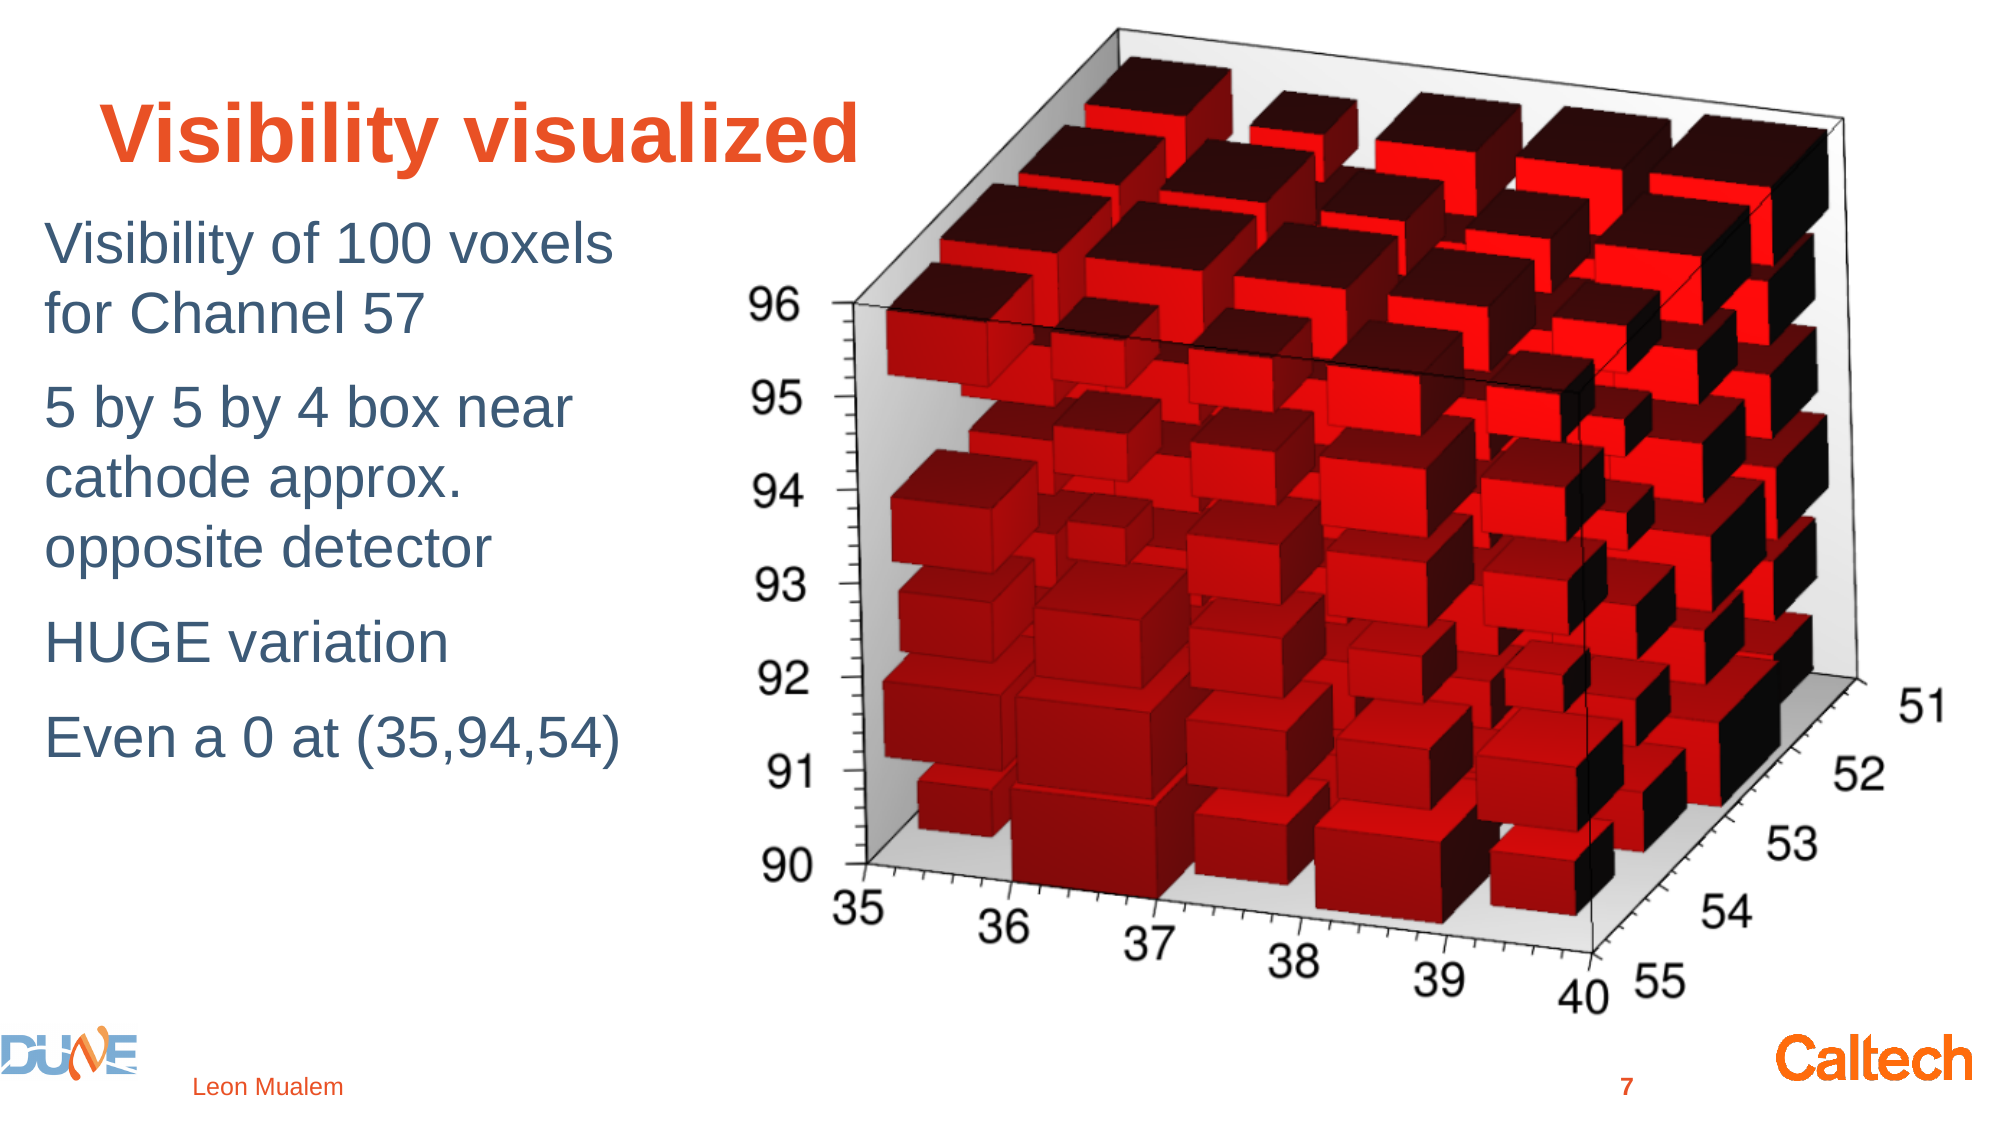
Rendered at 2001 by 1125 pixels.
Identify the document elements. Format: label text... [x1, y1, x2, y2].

slide_number 7 [1580, 1074, 1674, 1101]
picture [0, 1023, 138, 1081]
slide_number Leon Mualem [192, 1074, 411, 1101]
title Visibility visualized [99, 75, 727, 183]
picture [732, 3, 1970, 1030]
picture [1776, 1033, 1972, 1081]
list Visibility of 100 voxels for Channel 57 5 by 5 by 4 box near cathode approx. opposite detector HUGE variation Even a 0 at (35,94,54) [44, 197, 678, 1030]
